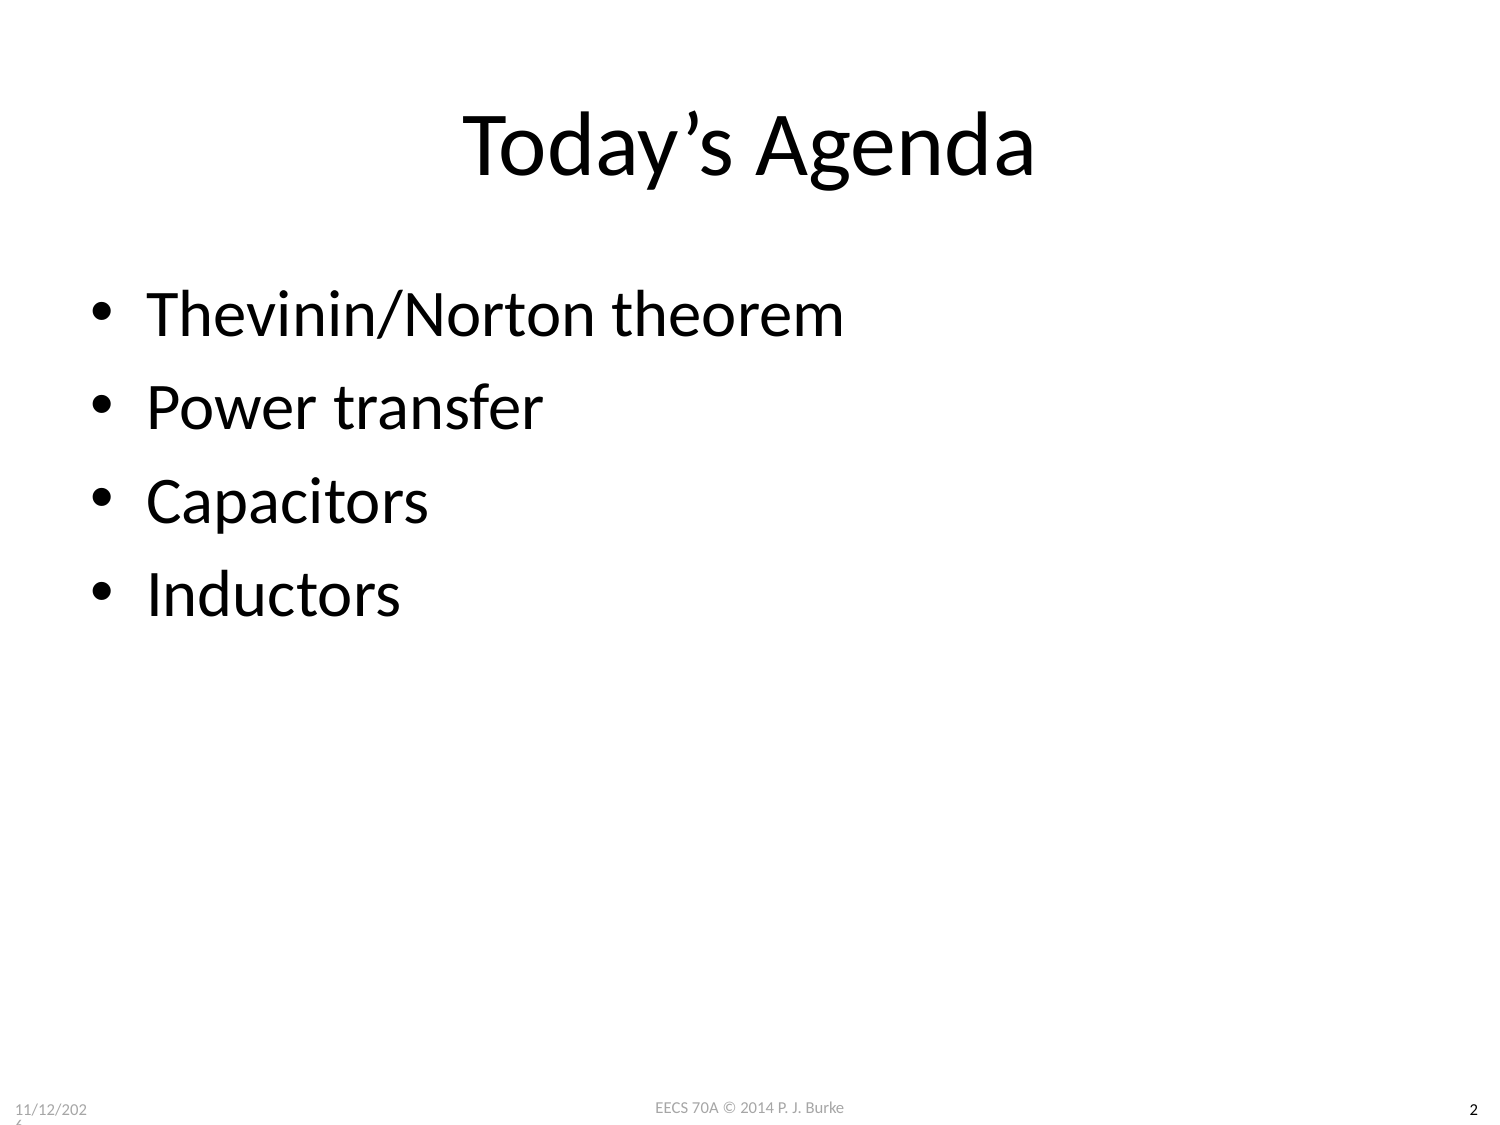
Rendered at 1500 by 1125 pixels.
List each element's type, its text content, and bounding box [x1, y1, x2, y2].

title Today’s Agenda [75, 45, 1425, 233]
list Thevinin/Norton theorem Power transfer Capacitors Inductors [75, 262, 1425, 1005]
